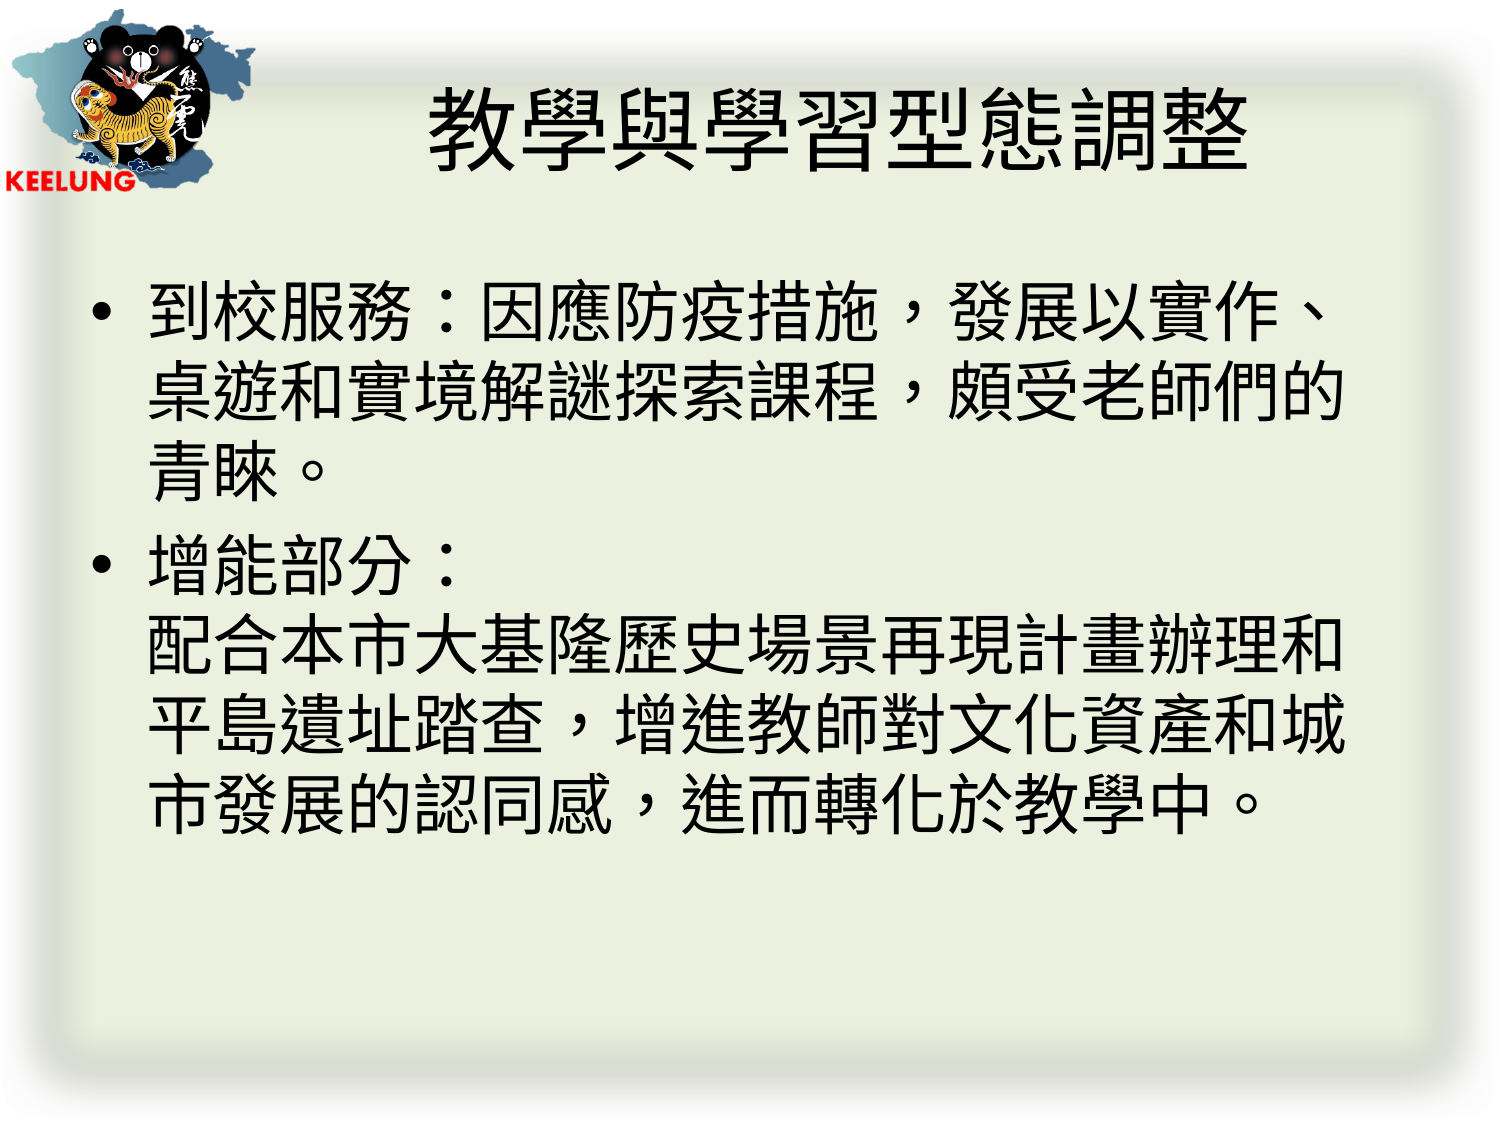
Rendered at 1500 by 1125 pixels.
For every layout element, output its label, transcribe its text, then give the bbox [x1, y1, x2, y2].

title 教學與學習型態調整 [253, 22, 1426, 233]
picture [0, 6, 266, 194]
list 到校服務：因應防疫措施，發展以實作、桌遊和實境解謎探索課程，頗受老師們的青睞。 增能部分： 配合本市大基隆歷史場景再現計畫辦理和平島遺址踏查，增進教師對文化資產和城市發展的認同感，進而轉化於教學中。 [74, 262, 1426, 1006]
